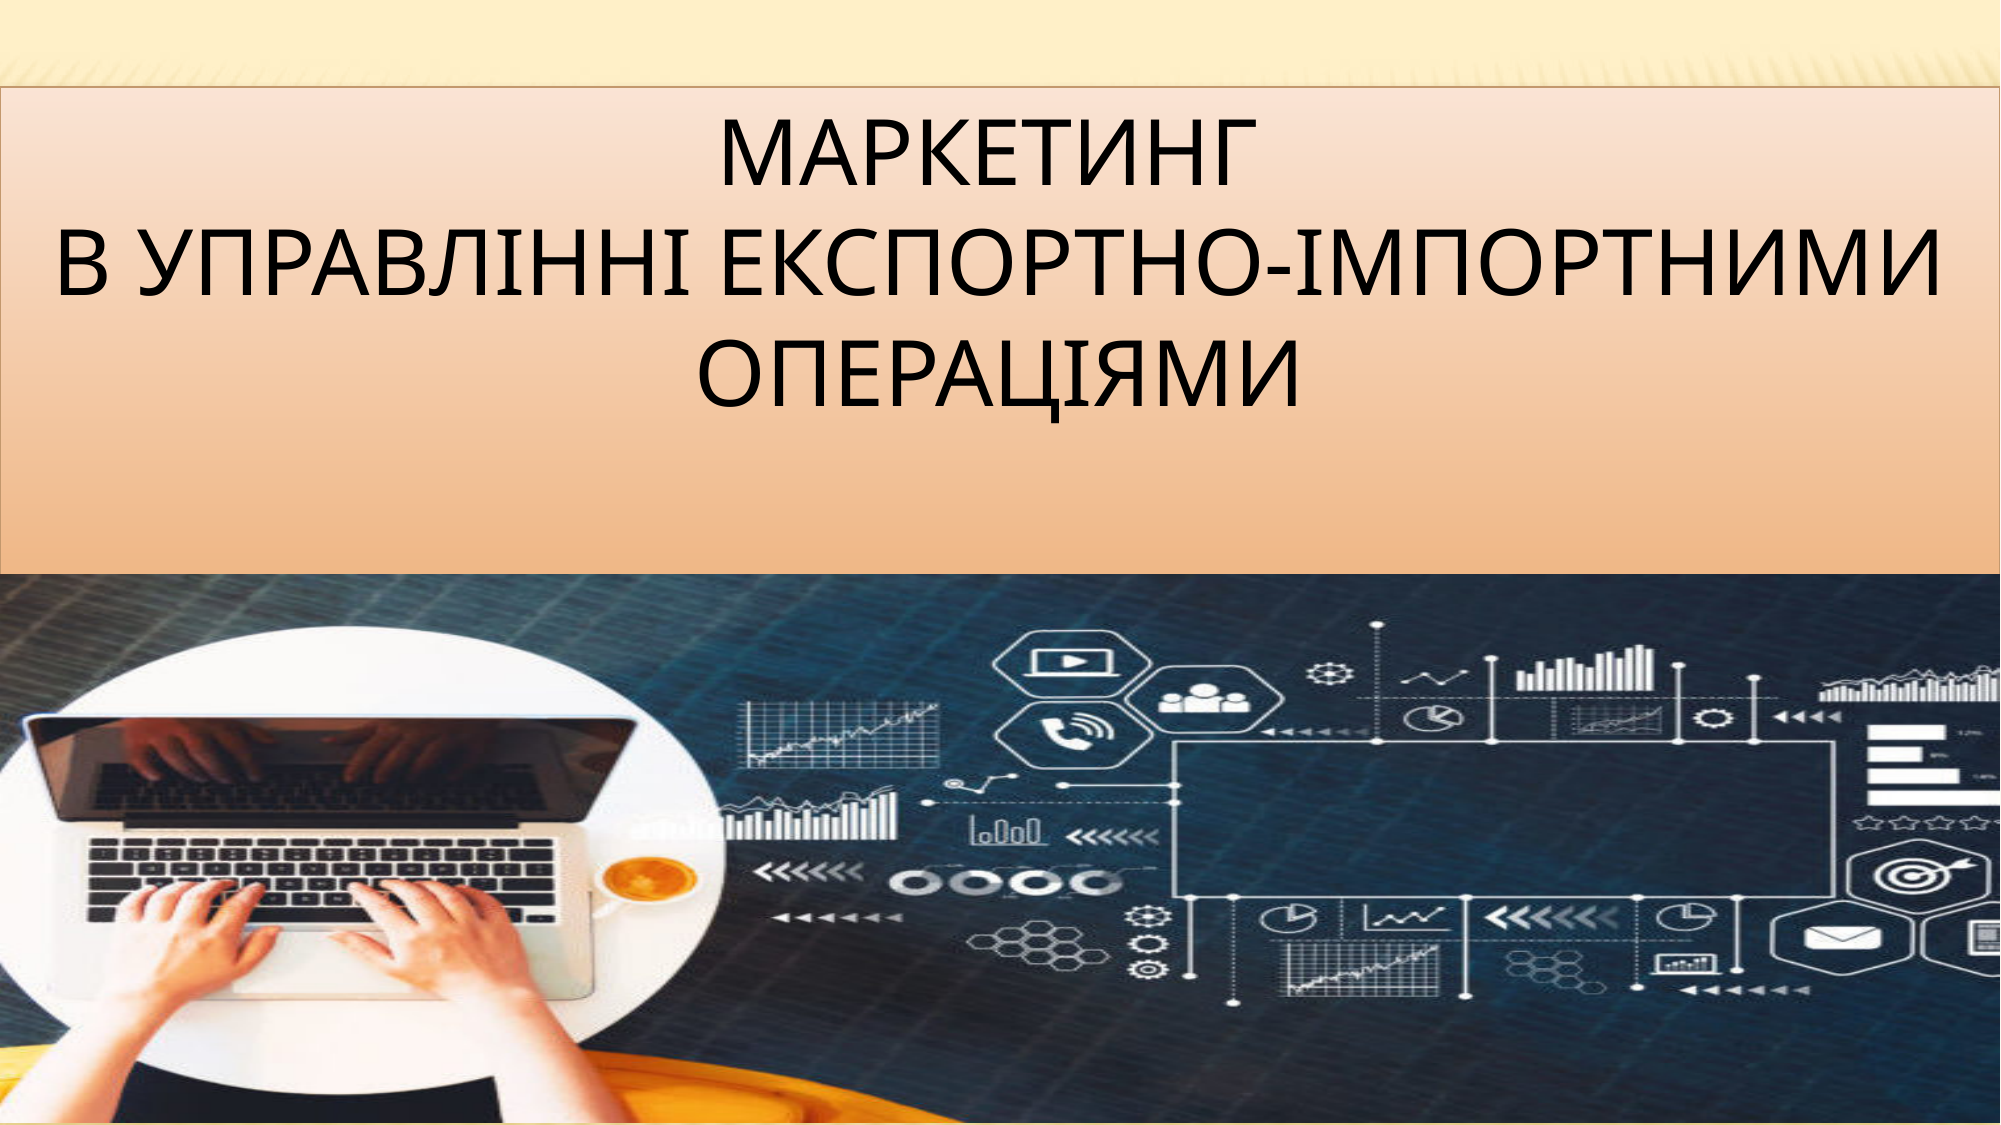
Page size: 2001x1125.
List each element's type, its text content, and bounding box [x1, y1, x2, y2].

title Маркетинг в управлінні експортно-імпортними операціями [0, 86, 2000, 574]
picture [0, 574, 2000, 1123]
